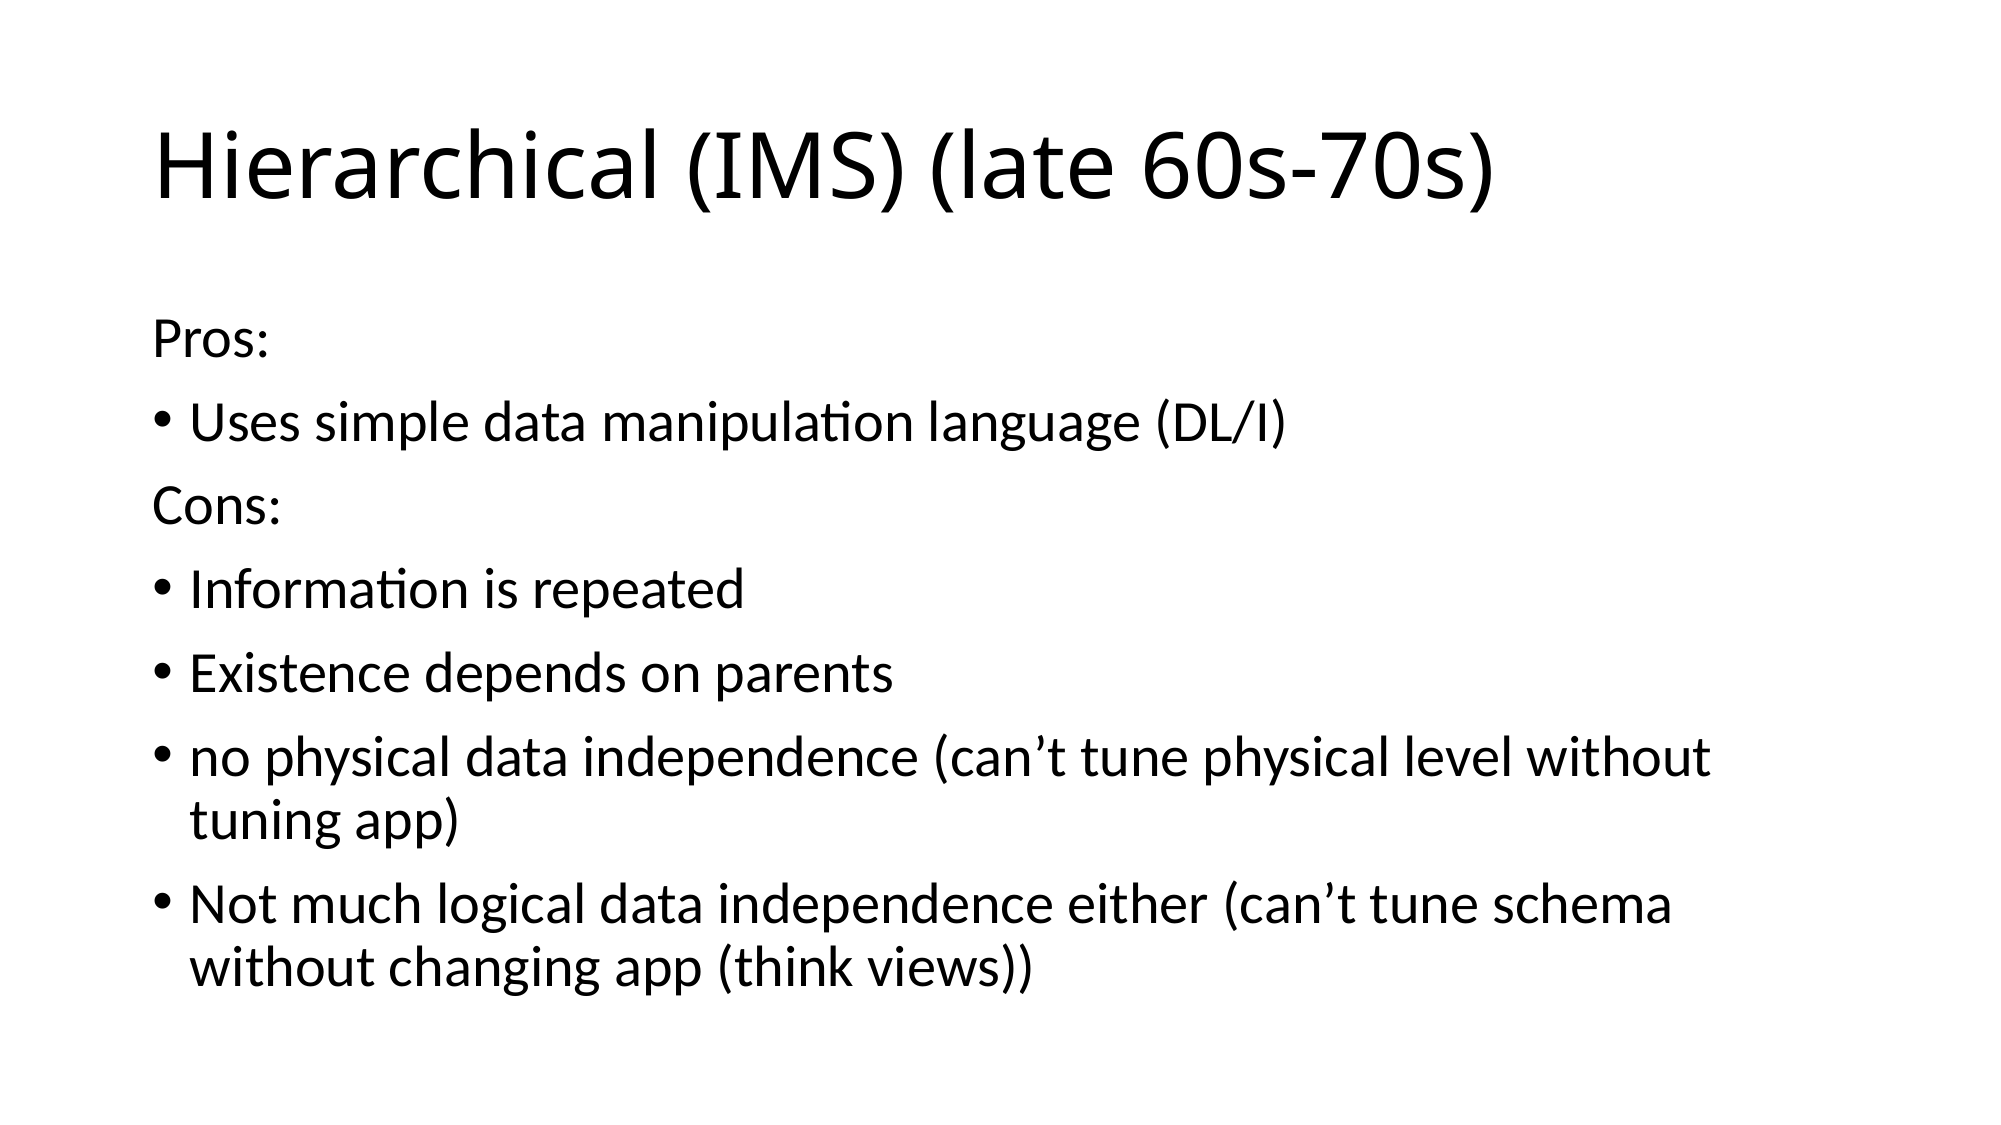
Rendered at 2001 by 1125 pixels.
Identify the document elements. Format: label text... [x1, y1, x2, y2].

list Pros: Uses simple data manipulation language (DL/I) Cons: Information is repeated Existence depends on parents no physical data independence (can’t tune physical level without tuning app) Not much logical data independence either (can’t tune schema without changing app (think views)) [137, 299, 1863, 1014]
title Hierarchical (IMS) (late 60s-70s) [137, 59, 1863, 278]
